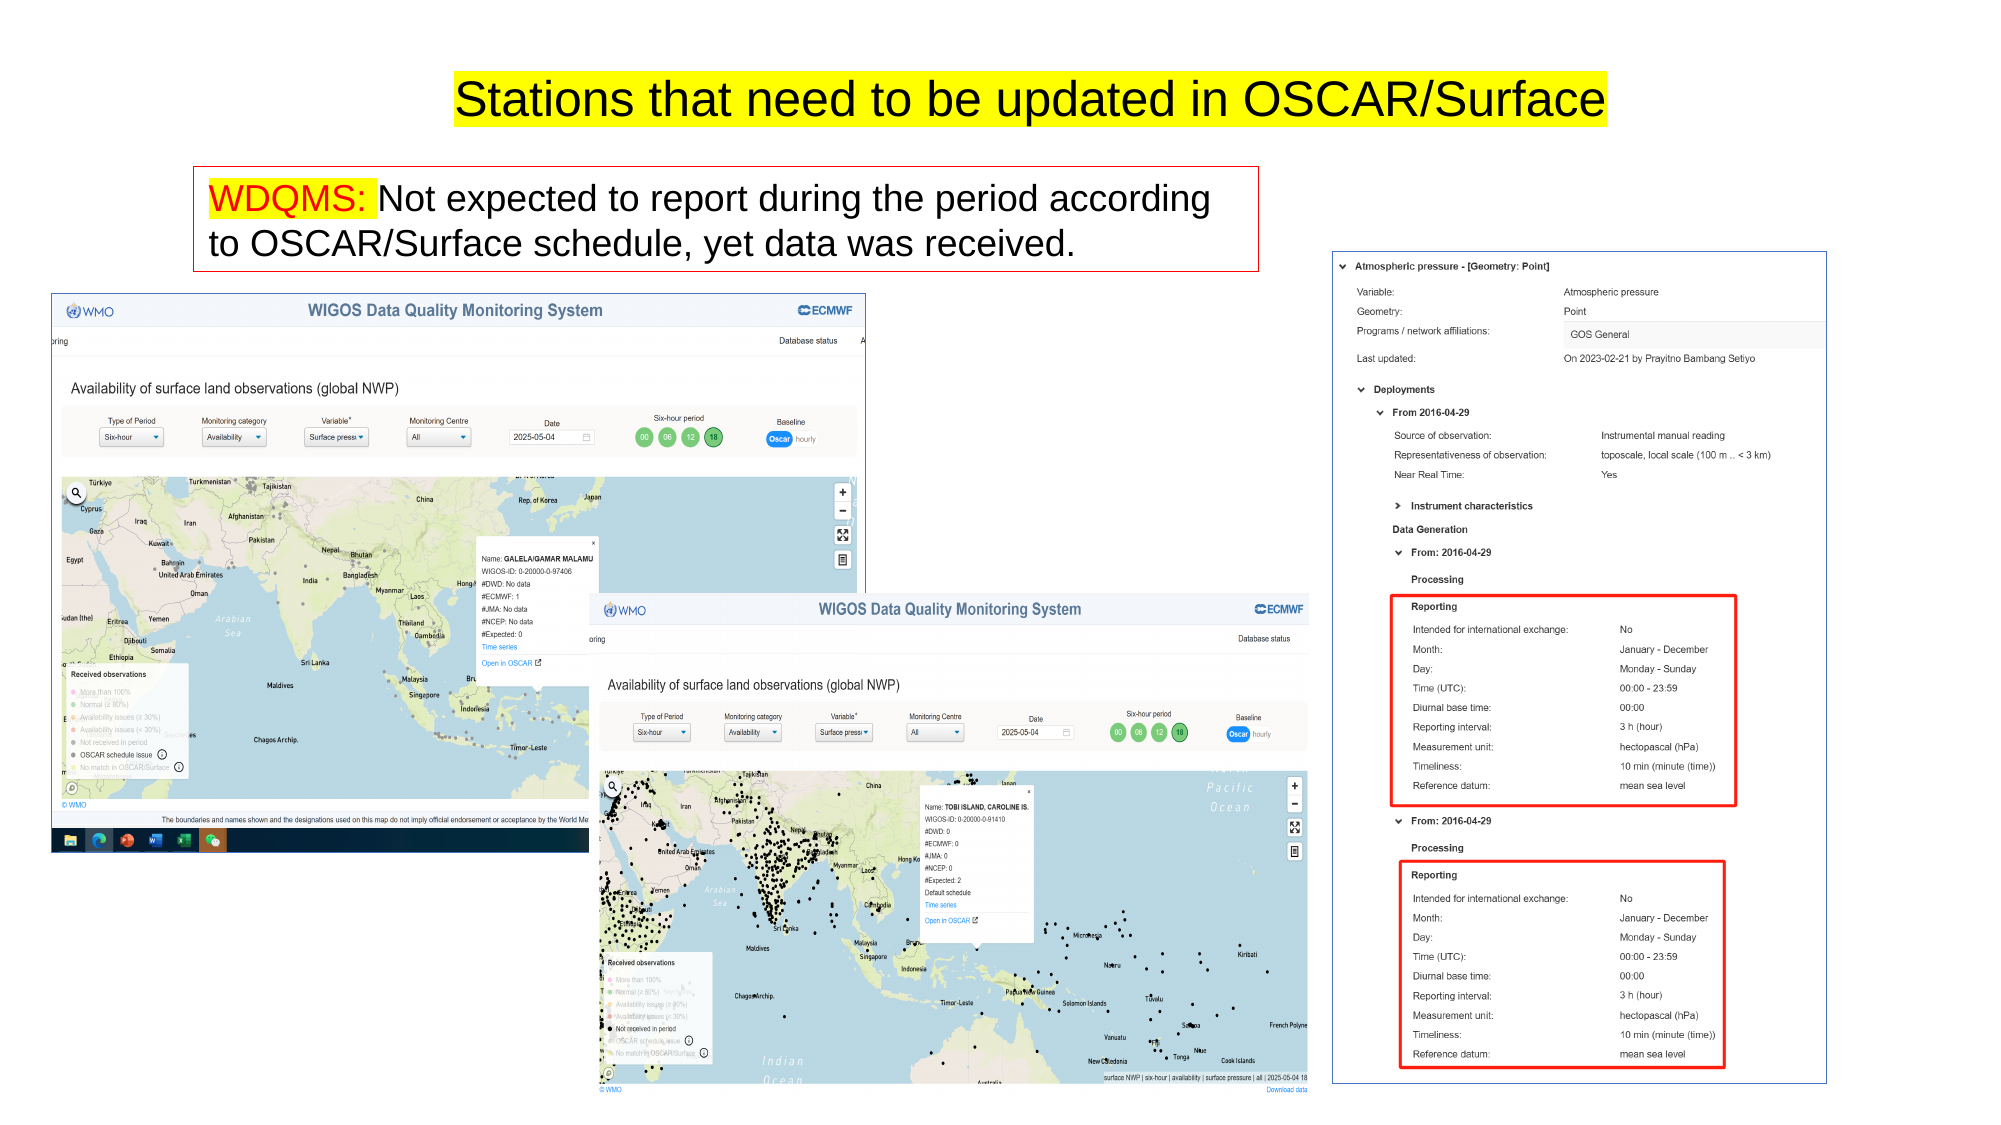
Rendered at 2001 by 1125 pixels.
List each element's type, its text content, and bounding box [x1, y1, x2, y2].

text_box WDQMS: Not expected to report during the period according to OSCAR/Surface schedule, yet data was received. [193, 166, 1259, 272]
text_box Stations that need to be updated in OSCAR/Surface [412, 58, 1650, 134]
picture [1332, 251, 1827, 1084]
picture [51, 293, 1309, 1095]
